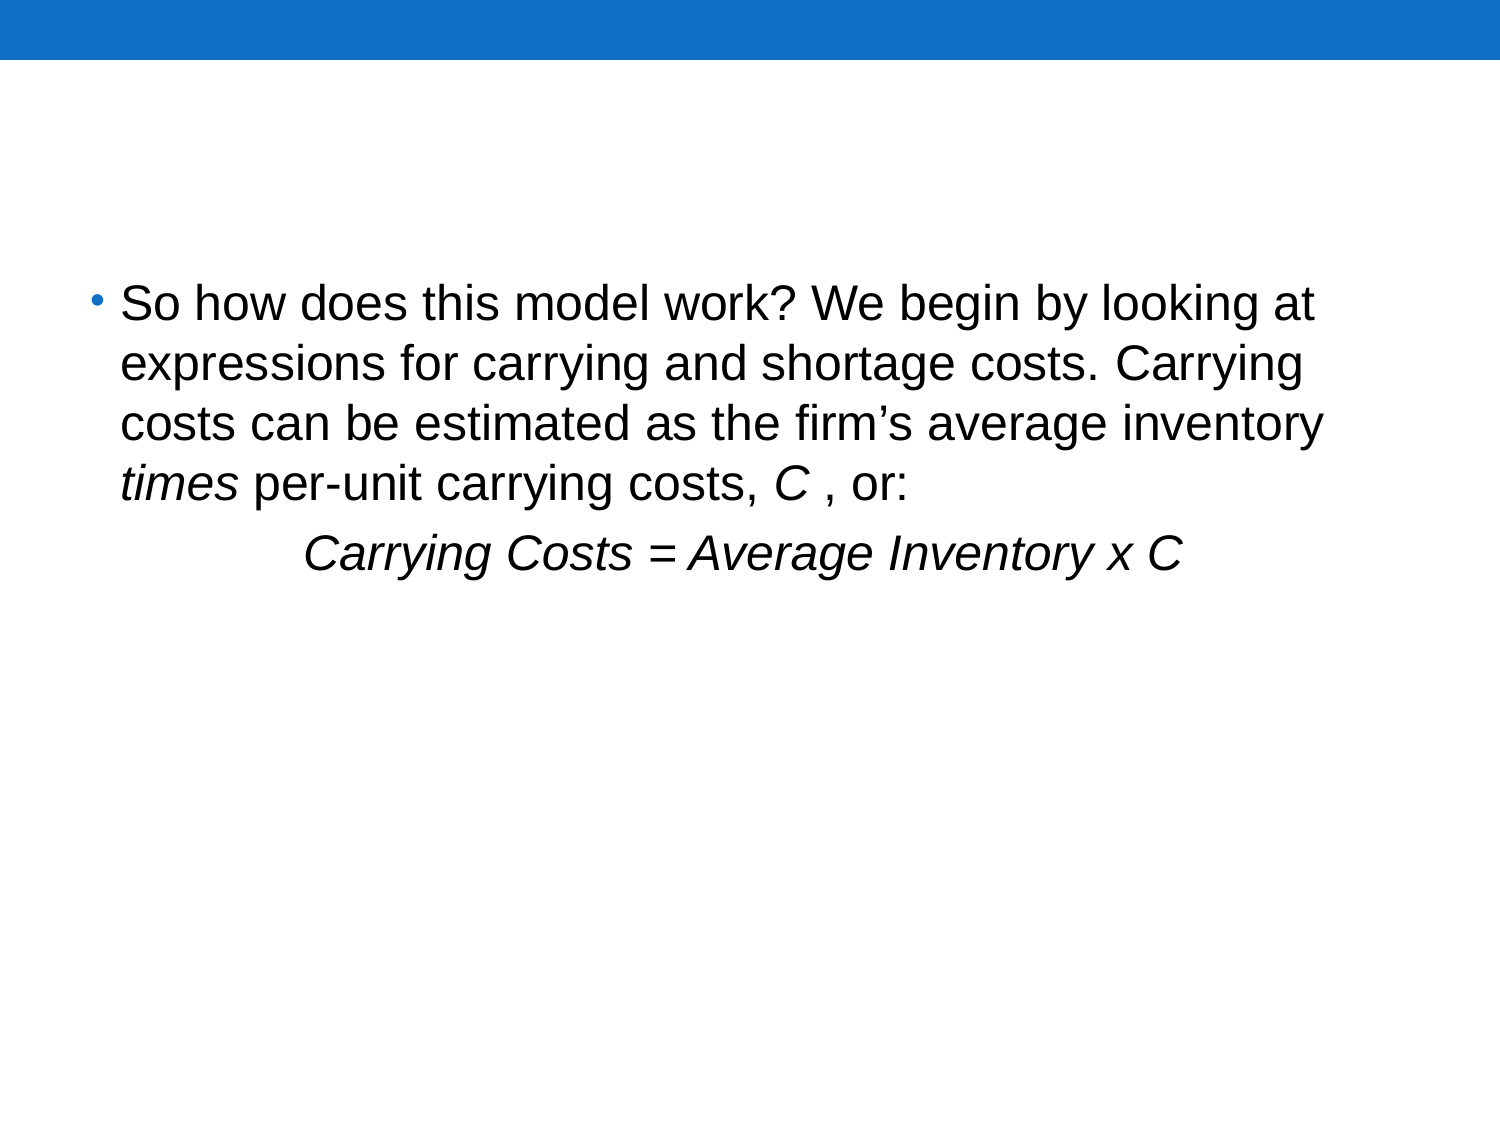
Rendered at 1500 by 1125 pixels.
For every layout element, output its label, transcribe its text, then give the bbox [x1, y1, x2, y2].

list So how does this model work? We begin by looking at expressions for carrying and shortage costs. Carrying costs can be estimated as the firm’s average inventory times per-unit carrying costs, C , or: Carrying Costs = Average Inventory x C [75, 262, 1425, 1063]
